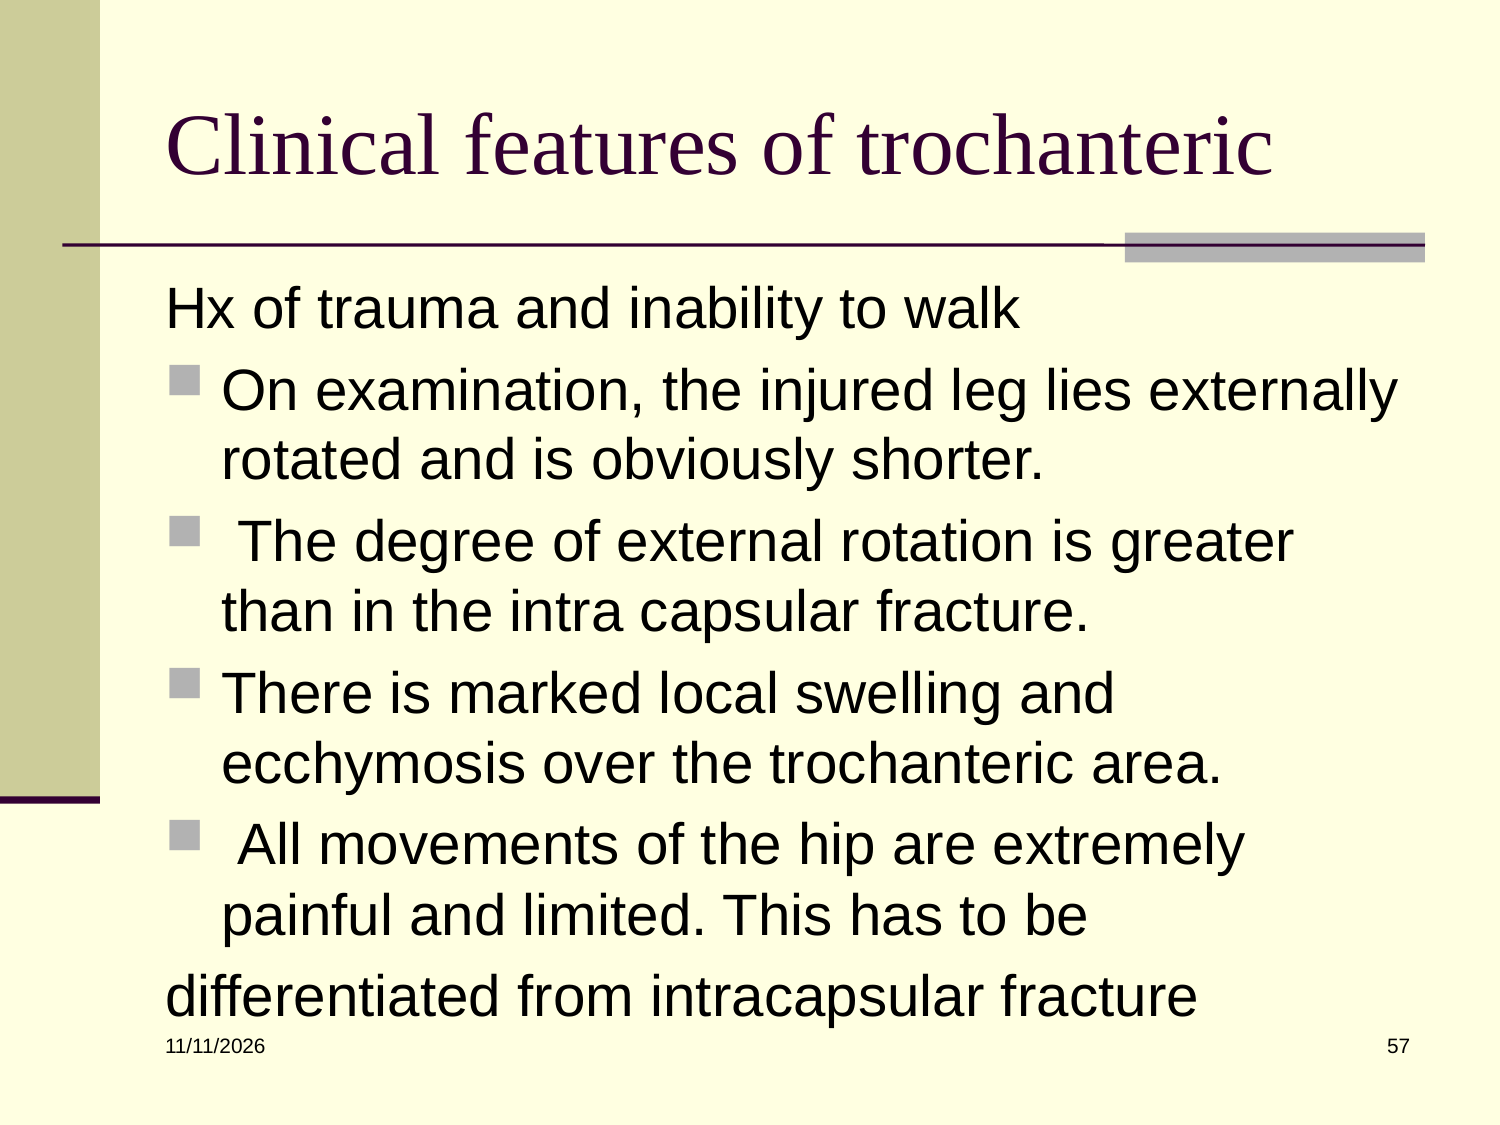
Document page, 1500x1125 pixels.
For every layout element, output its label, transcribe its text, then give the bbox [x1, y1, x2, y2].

list Hx of trauma and inability to walk On examination, the injured leg lies externally rotated and is obviously shorter. The degree of external rotation is greater than in the intra capsular fracture. There is marked local swelling and ecchymosis over the trochanteric area. All movements of the hip are extremely painful and limited. This has to be differentiated from intracapsular fracture [149, 262, 1426, 1088]
title Clinical features of trochanteric [149, 45, 1426, 234]
slide_number 57 [1112, 1025, 1425, 1100]
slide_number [150, 1025, 475, 1101]
